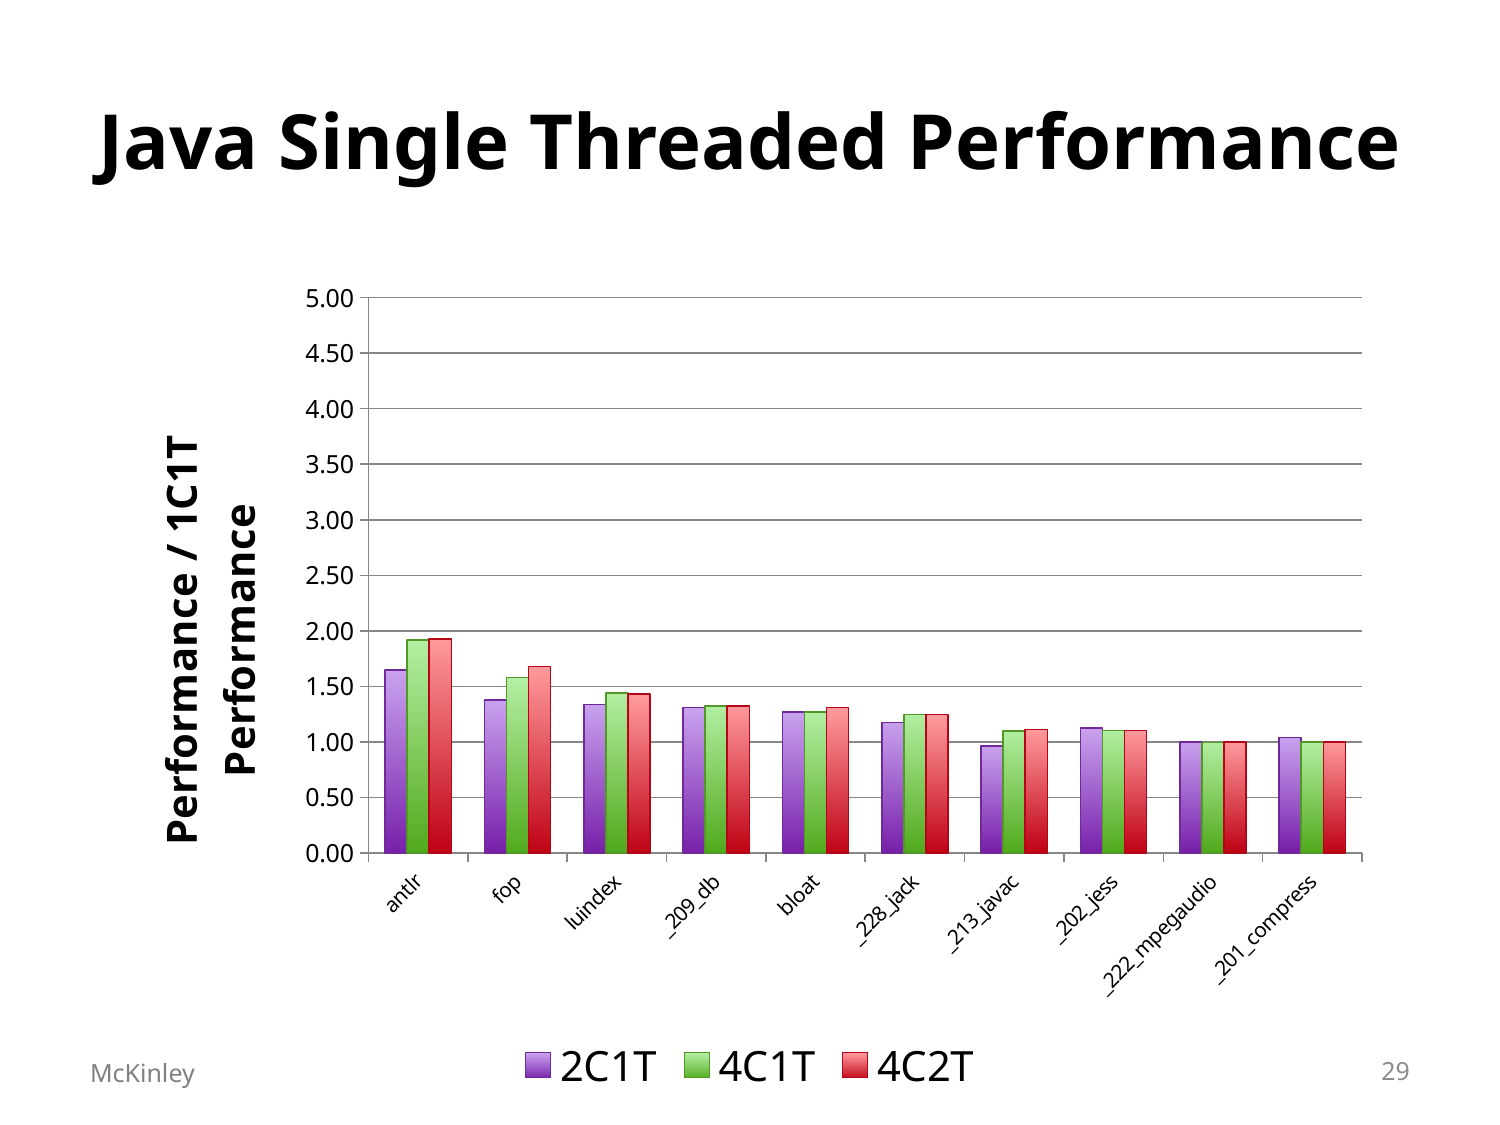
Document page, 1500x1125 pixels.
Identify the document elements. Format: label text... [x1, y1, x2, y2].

chart [112, 263, 1388, 1103]
slide_number 29 [1391, 1042, 1425, 1103]
slide_number McKinley [75, 1042, 107, 1103]
title Java Single Threaded Performance [75, 45, 1425, 233]
